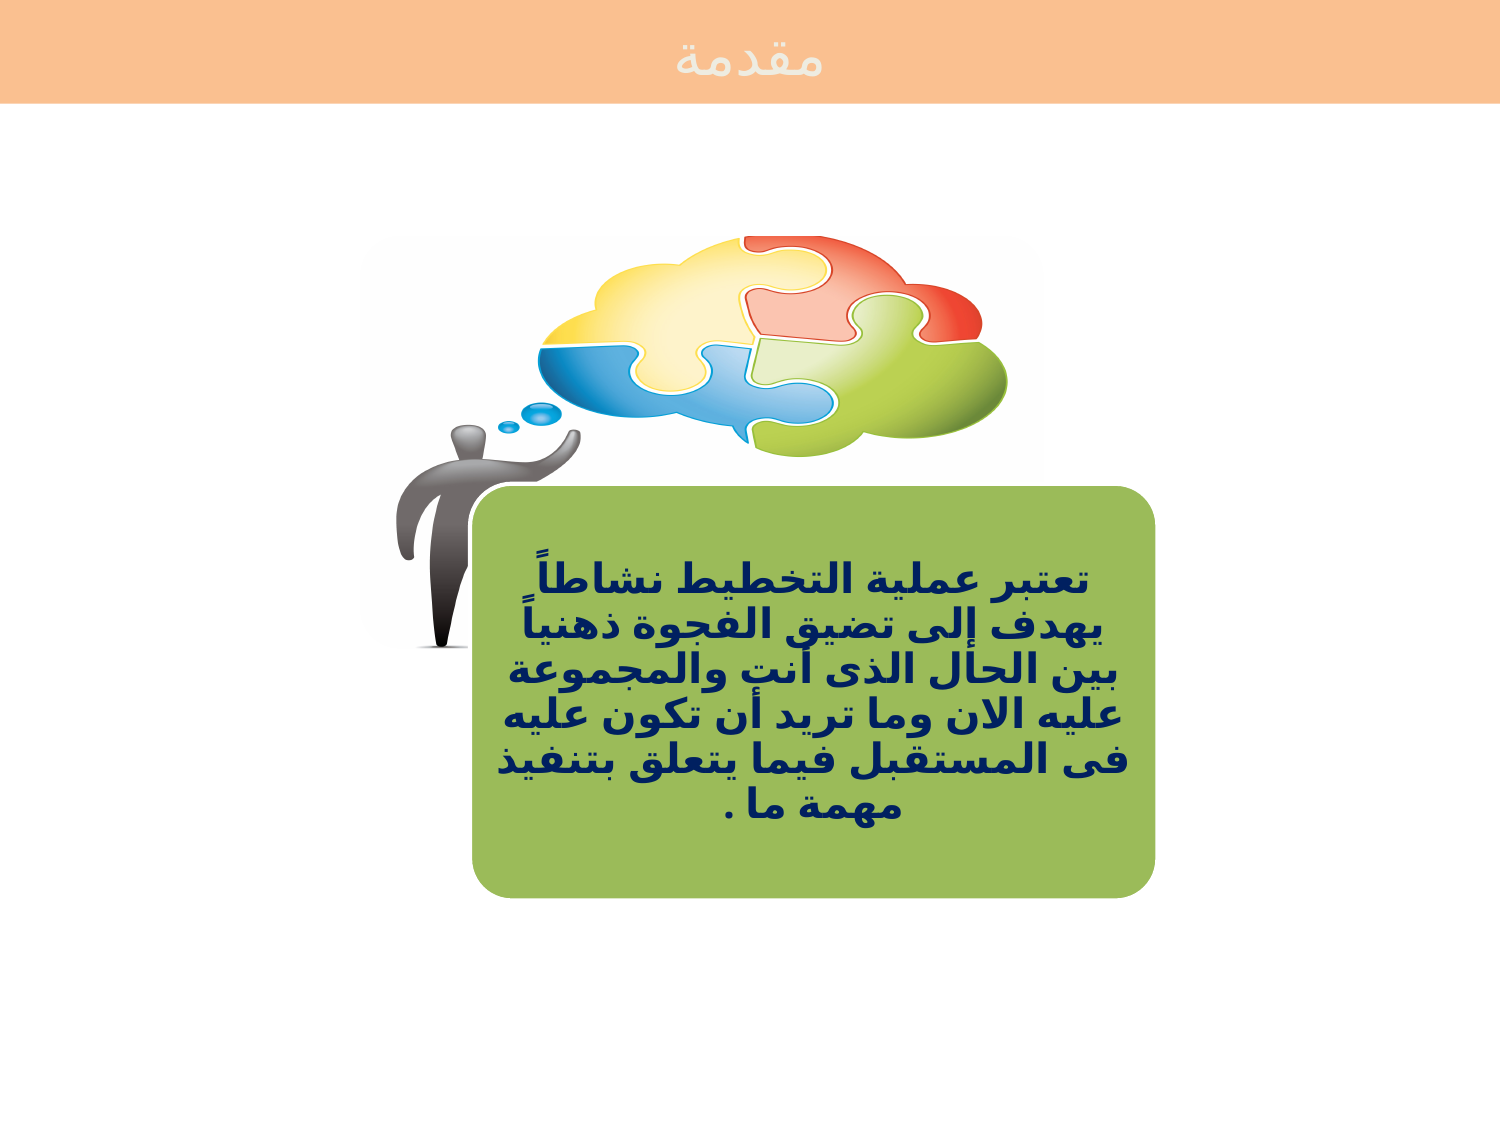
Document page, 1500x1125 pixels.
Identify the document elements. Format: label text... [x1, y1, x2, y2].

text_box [357, 233, 1159, 901]
title مقدمة [0, 0, 1500, 104]
